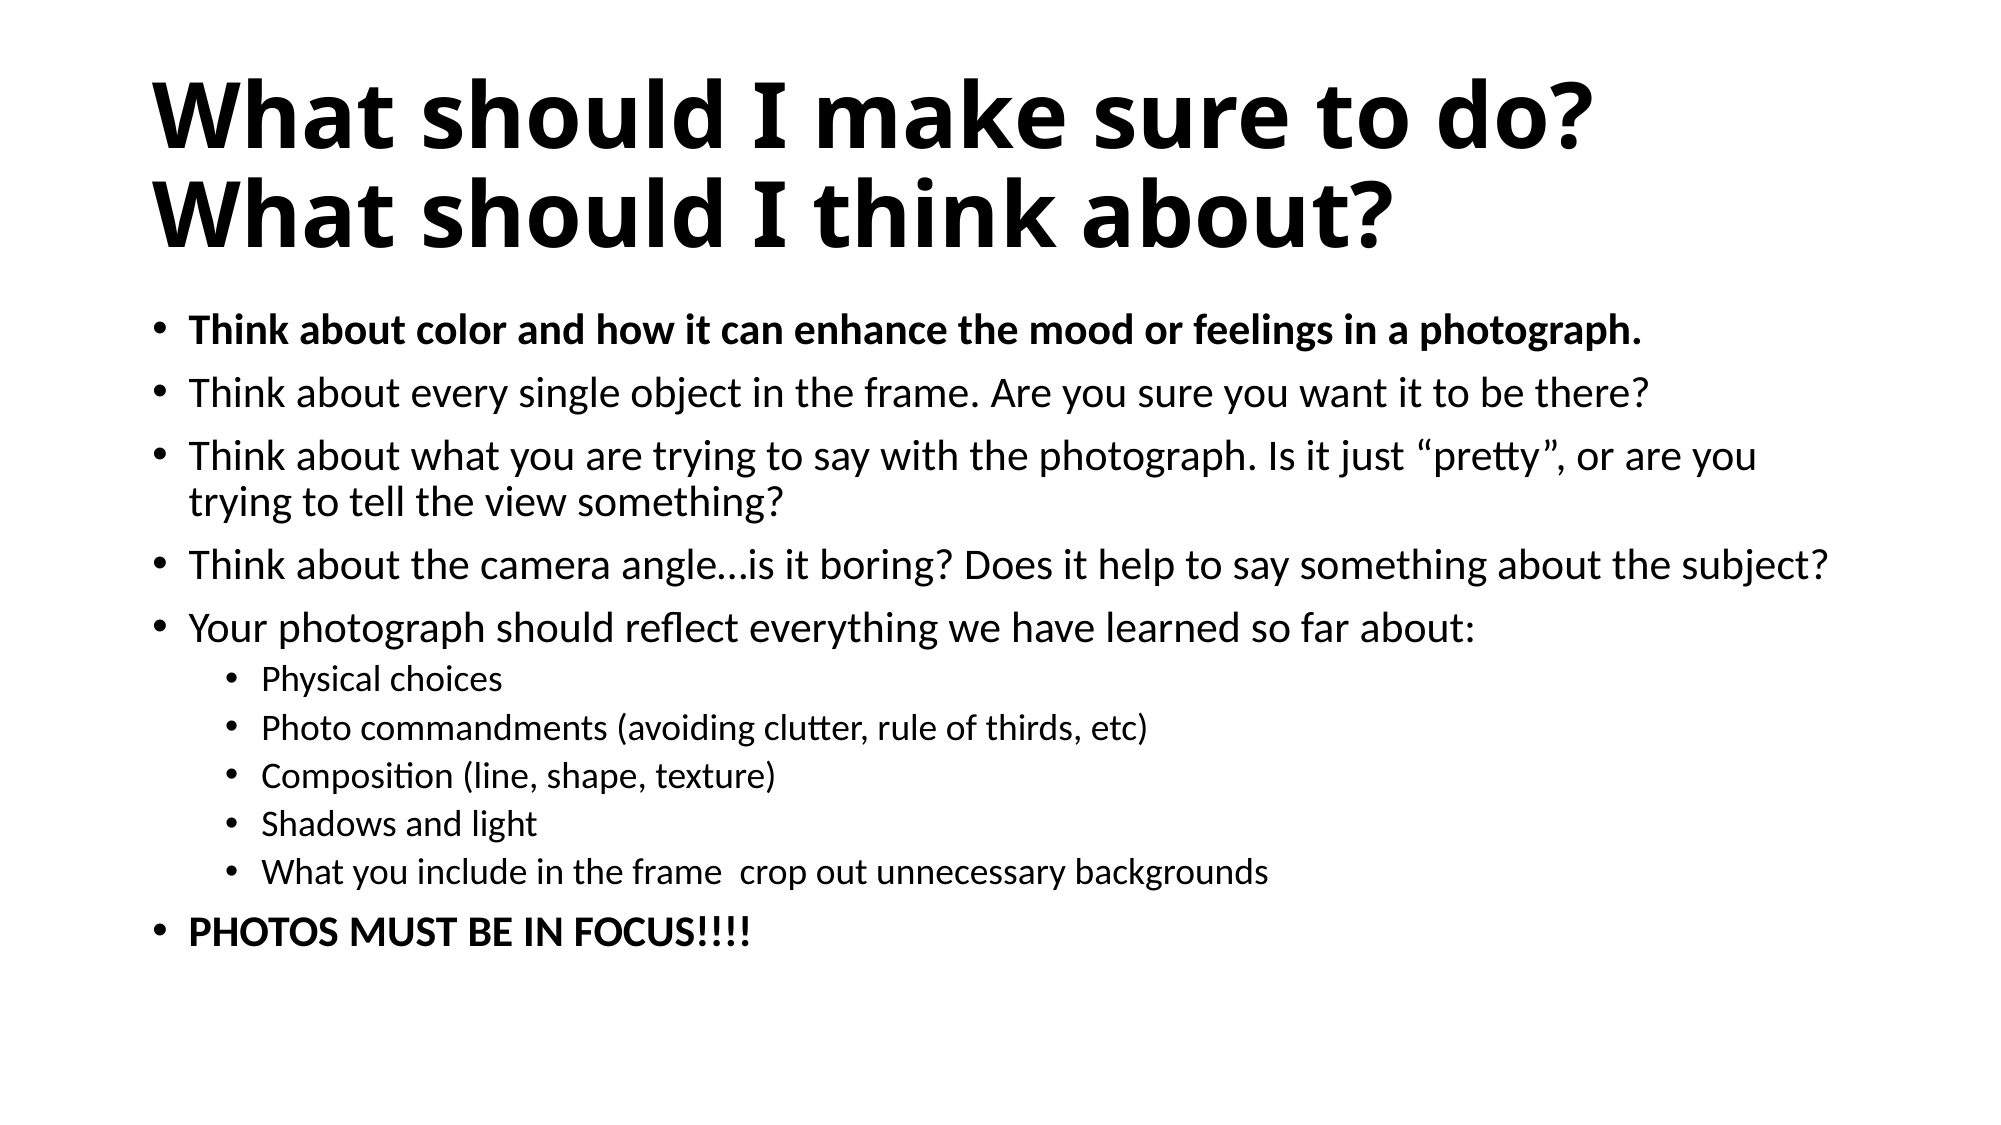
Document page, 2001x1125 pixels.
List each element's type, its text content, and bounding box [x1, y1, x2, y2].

list Think about color and how it can enhance the mood or feelings in a photograph. Think about every single object in the frame. Are you sure you want it to be there? Think about what you are trying to say with the photograph. Is it just “pretty”, or are you trying to tell the view something? Think about the camera angle…is it boring? Does it help to say something about the subject? Your photograph should reflect everything we have learned so far about: Physical choices Photo commandments (avoiding clutter, rule of thirds, etc) Composition (line, shape, texture) Shadows and light What you include in the frame crop out unnecessary backgrounds PHOTOS MUST BE IN FOCUS!!!! [137, 299, 1863, 1014]
title What should I make sure to do? What should I think about? [137, 59, 1863, 278]
